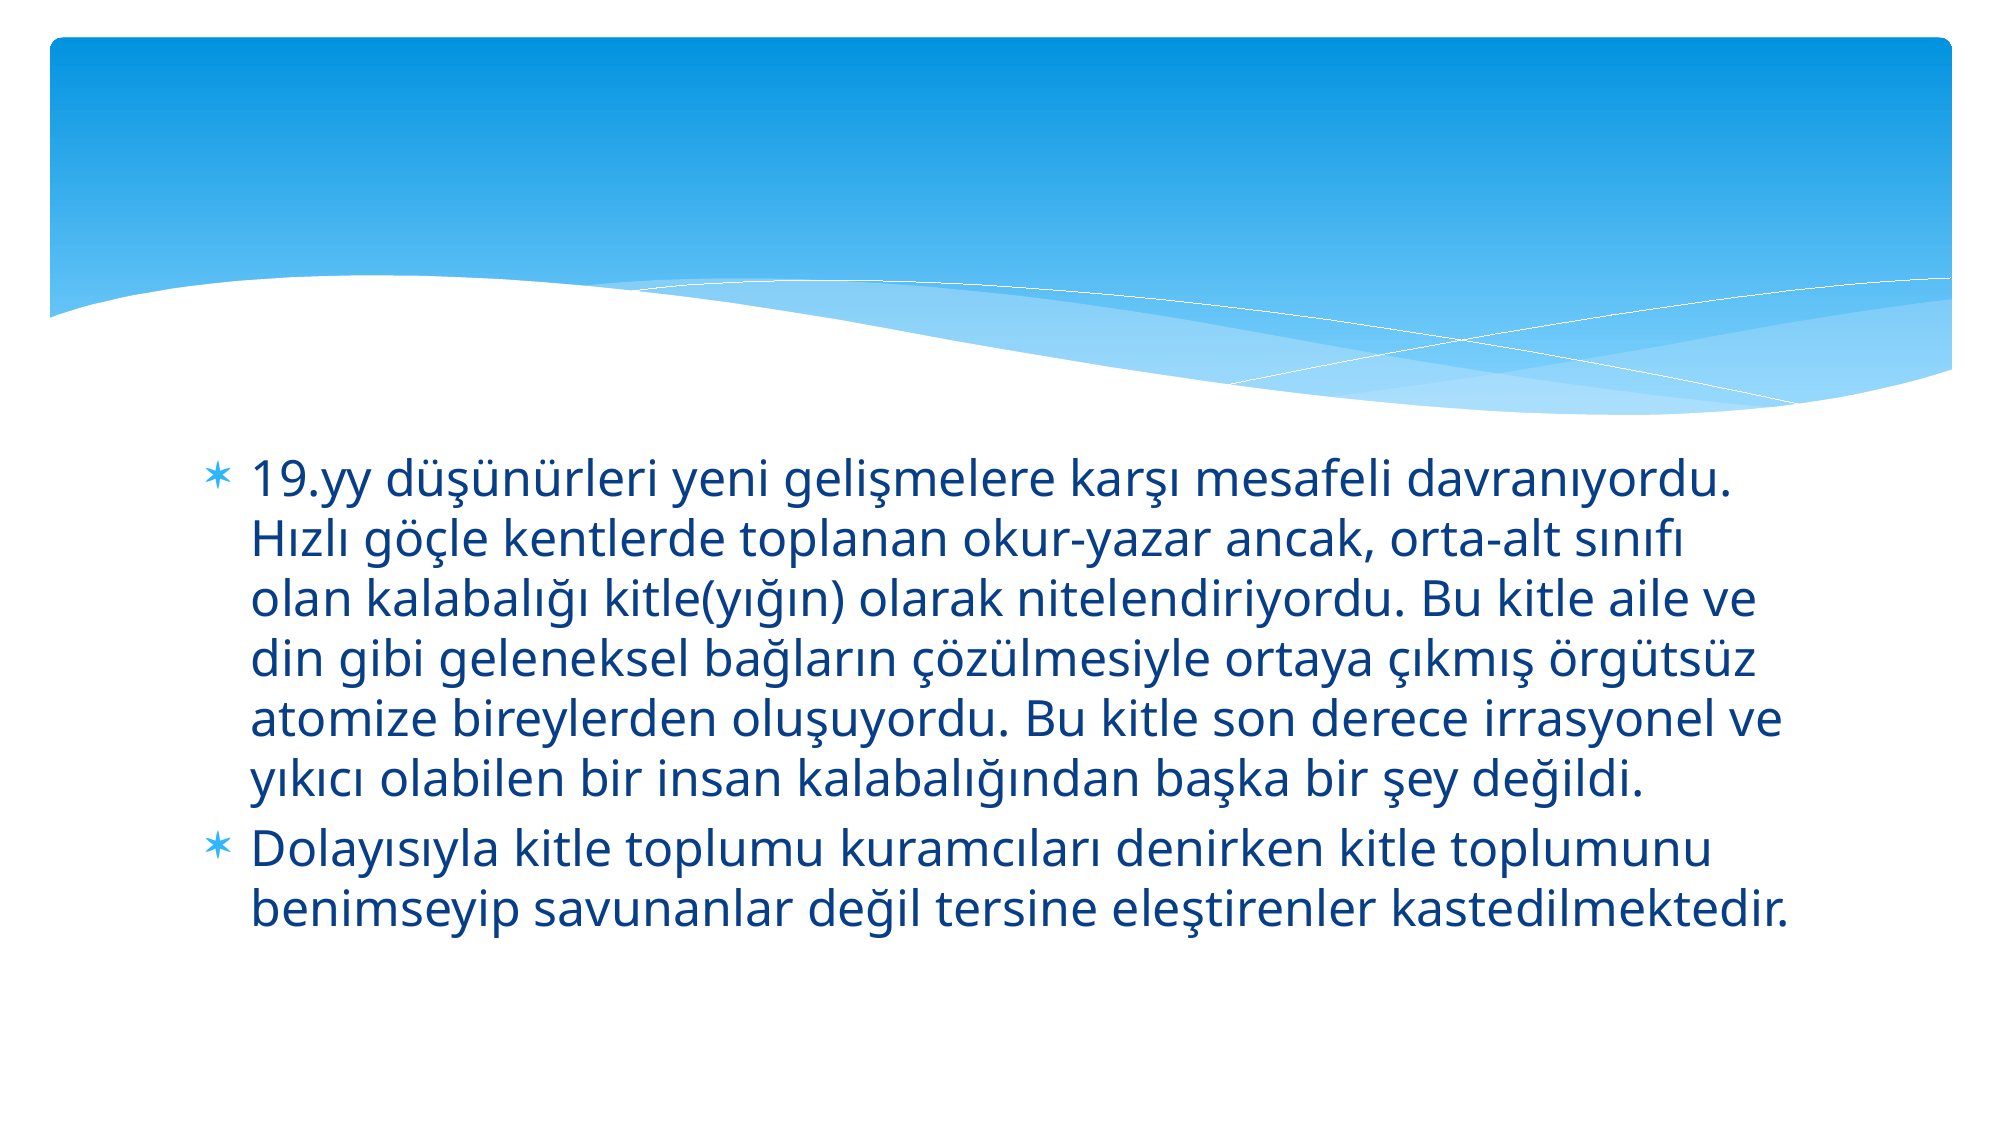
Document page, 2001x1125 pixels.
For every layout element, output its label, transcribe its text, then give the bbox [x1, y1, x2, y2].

list 19.yy düşünürleri yeni gelişmelere karşı mesafeli davranıyordu. Hızlı göçle kentlerde toplanan okur-yazar ancak, orta-alt sınıfı olan kalabalığı kitle(yığın) olarak nitelendiriyordu. Bu kitle aile ve din gibi geleneksel bağların çözülmesiyle ortaya çıkmış örgütsüz atomize bireylerden oluşuyordu. Bu kitle son derece irrasyonel ve yıkıcı olabilen bir insan kalabalığından başka bir şey değildi. Dolayısıyla kitle toplumu kuramcıları denirken kitle toplumunu benimseyip savunanlar değil tersine eleştirenler kastedilmektedir. [190, 438, 1812, 1005]
